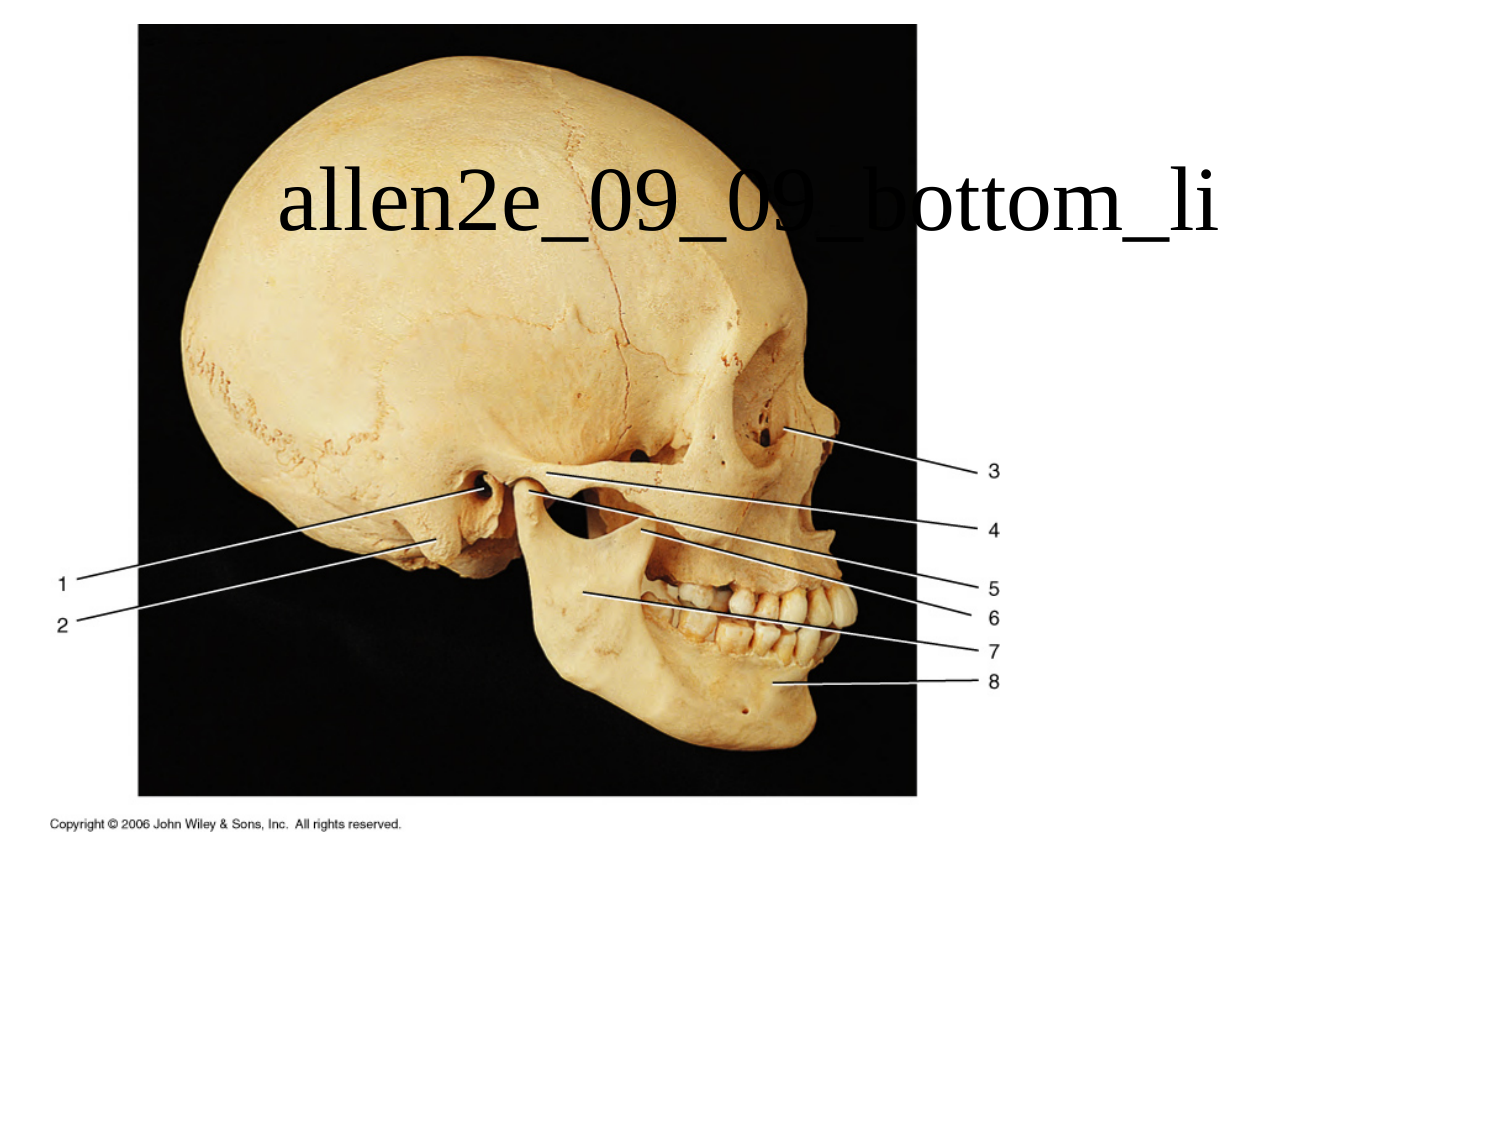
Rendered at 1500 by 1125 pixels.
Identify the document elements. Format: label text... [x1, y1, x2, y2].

title allen2e_09_09_bottom_li [1004, 99, 1388, 288]
picture [49, 24, 1001, 833]
